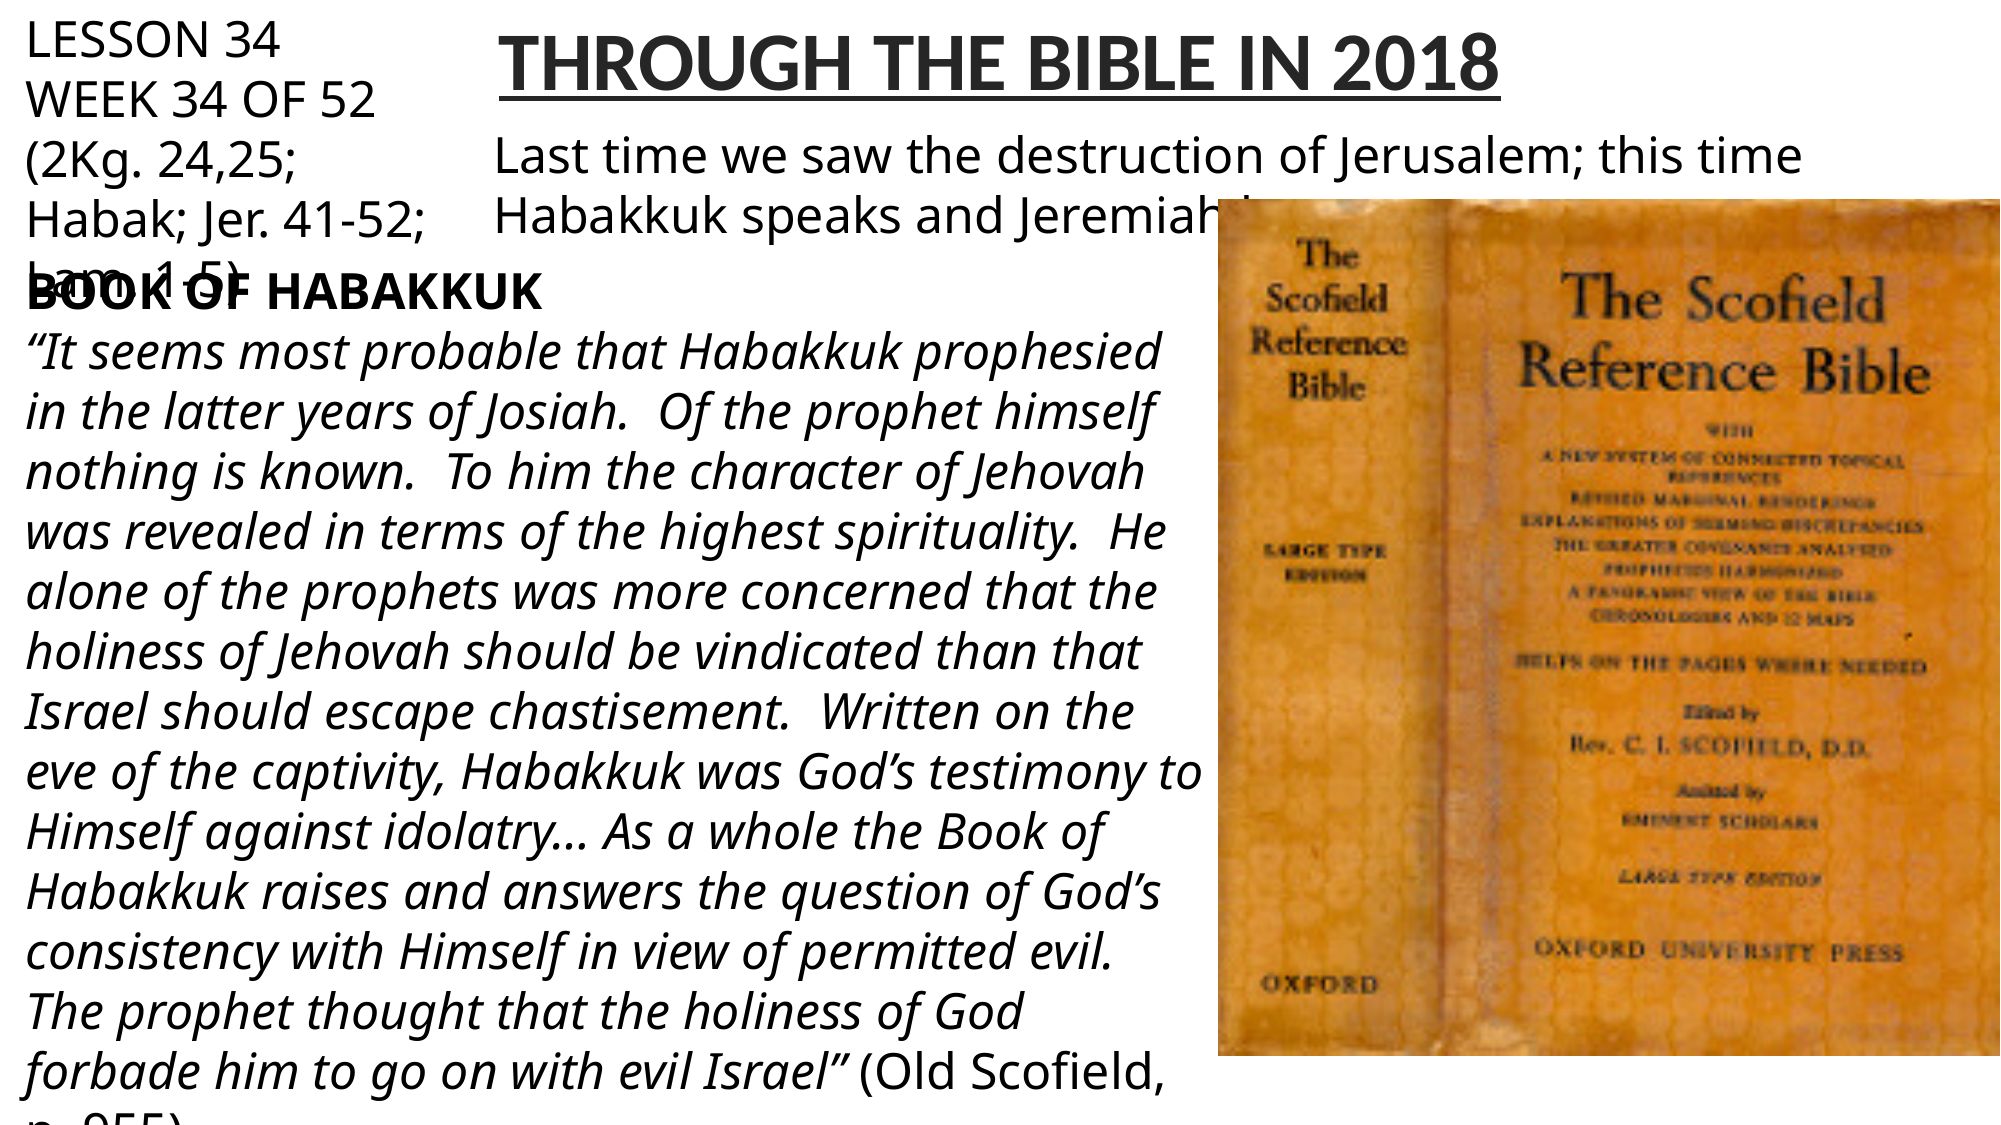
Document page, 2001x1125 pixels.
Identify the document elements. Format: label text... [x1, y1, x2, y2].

text_box Last time we saw the destruction of Jerusalem; this time Habakkuk speaks and Jeremiah laments. [478, 116, 1989, 251]
text_box THROUGH THE BIBLE IN 2018 [483, 0, 1517, 115]
picture [1218, 199, 2000, 1056]
text_box LESSON 34 WEEK 34 OF 52 (2Kg. 24,25; Habak; Jer. 41-52; Lam. 1-5) [10, 0, 468, 252]
text_box BOOK OF HABAKKUK “It seems most probable that Habakkuk prophesied in the latter years of Josiah. Of the prophet himself nothing is known. To him the character of Jehovah was revealed in terms of the highest spirituality. He alone of the prophets was more concerned that the holiness of Jehovah should be vindicated than that Israel should escape chastisement. Written on the eve of the captivity, Habakkuk was God’s testimony to Himself against idolatry… As a whole the Book of Habakkuk raises and answers the question of God’s consistency with Himself in view of permitted evil. The prophet thought that the holiness of God forbade him to go on with evil Israel” (Old Scofield, p. 955). [10, 252, 1219, 1125]
